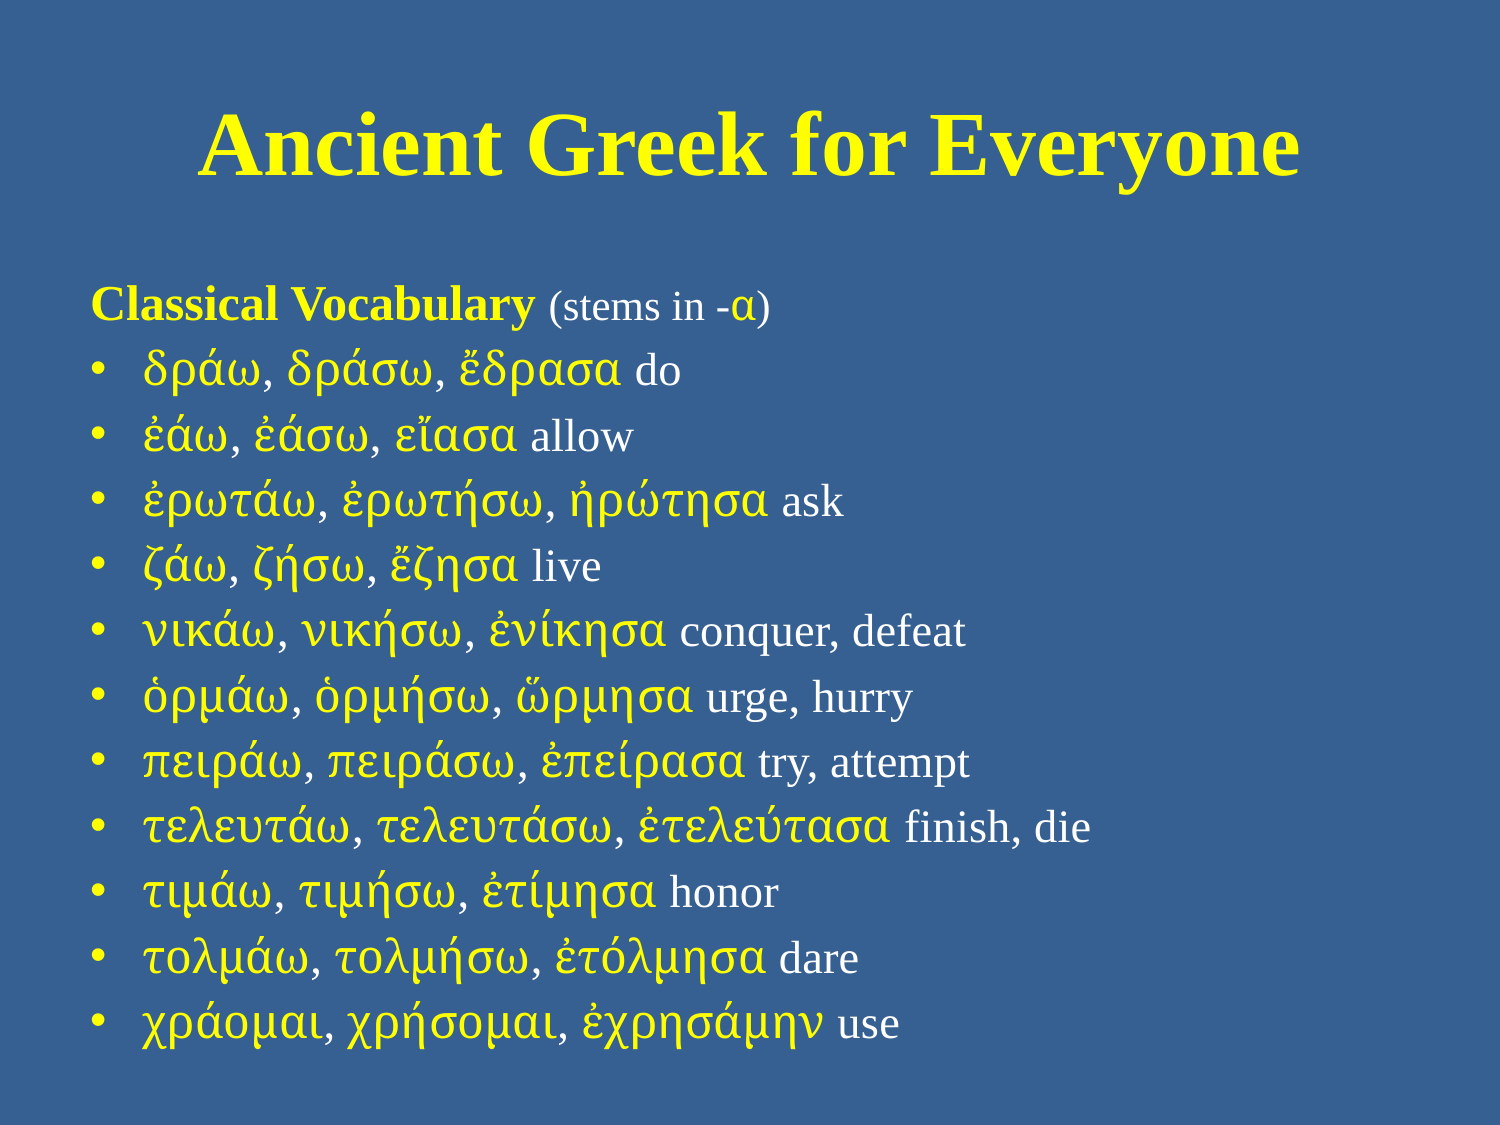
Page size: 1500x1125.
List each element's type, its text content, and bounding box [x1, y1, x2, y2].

title Ancient Greek for Everyone [75, 45, 1425, 233]
list Classical Vocabulary (stems in -α) δράω, δράσω, ἔδρασα do ἐάω, ἐάσω, εἴασα allow ἐρωτάω, ἐρωτήσω, ἠρώτησα ask ζάω, ζήσω, ἔζησα live νικάω, νικήσω, ἐνίκησα conquer, defeat ὁρμάω, ὁρμήσω, ὥρμησα urge, hurry πειράω, πειράσω, ἐπείρασα try, attempt τελευτάω, τελευτάσω, ἐτελεύτασα finish, die τιμάω, τιμήσω, ἐτίμησα honor τολμάω, τολμήσω, ἐτόλμησα dare χράομαι, χρήσομαι, ἐχρησάμην use [75, 262, 1425, 1063]
